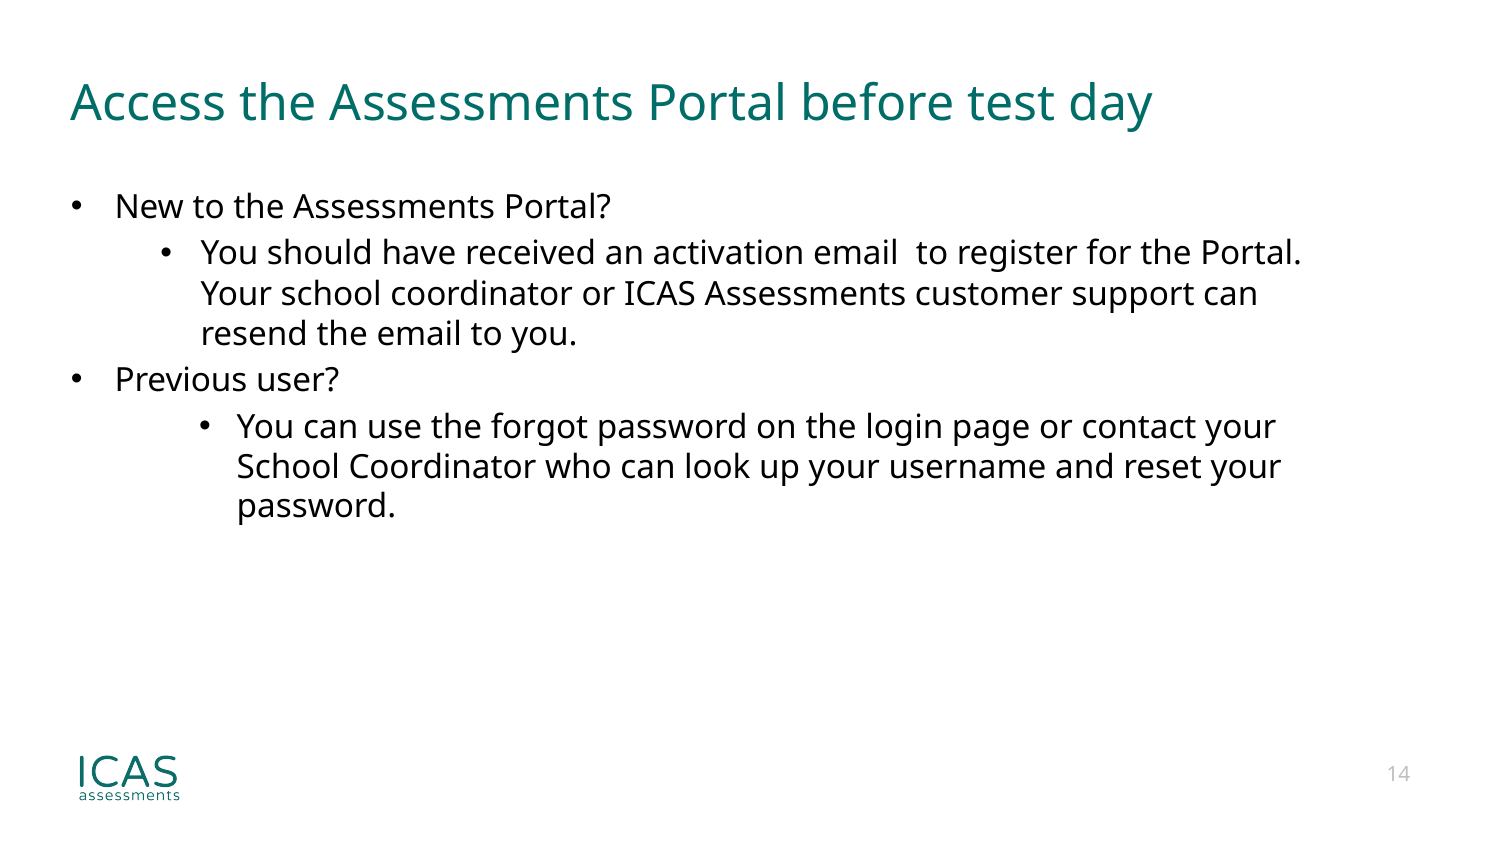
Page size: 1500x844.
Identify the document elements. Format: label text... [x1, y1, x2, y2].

list New to the Assessments Portal? You should have received an activation email to register for the Portal. Your school coordinator or ICAS Assessments customer support can resend the email to you. Previous user? You can use the forgot password on the login page or contact your School Coordinator who can look up your username and reset your password. [70, 185, 1363, 452]
picture [75, 746, 181, 804]
slide_number 14 [1074, 758, 1425, 792]
title Access the Assessments Portal before test day [70, 70, 1363, 121]
